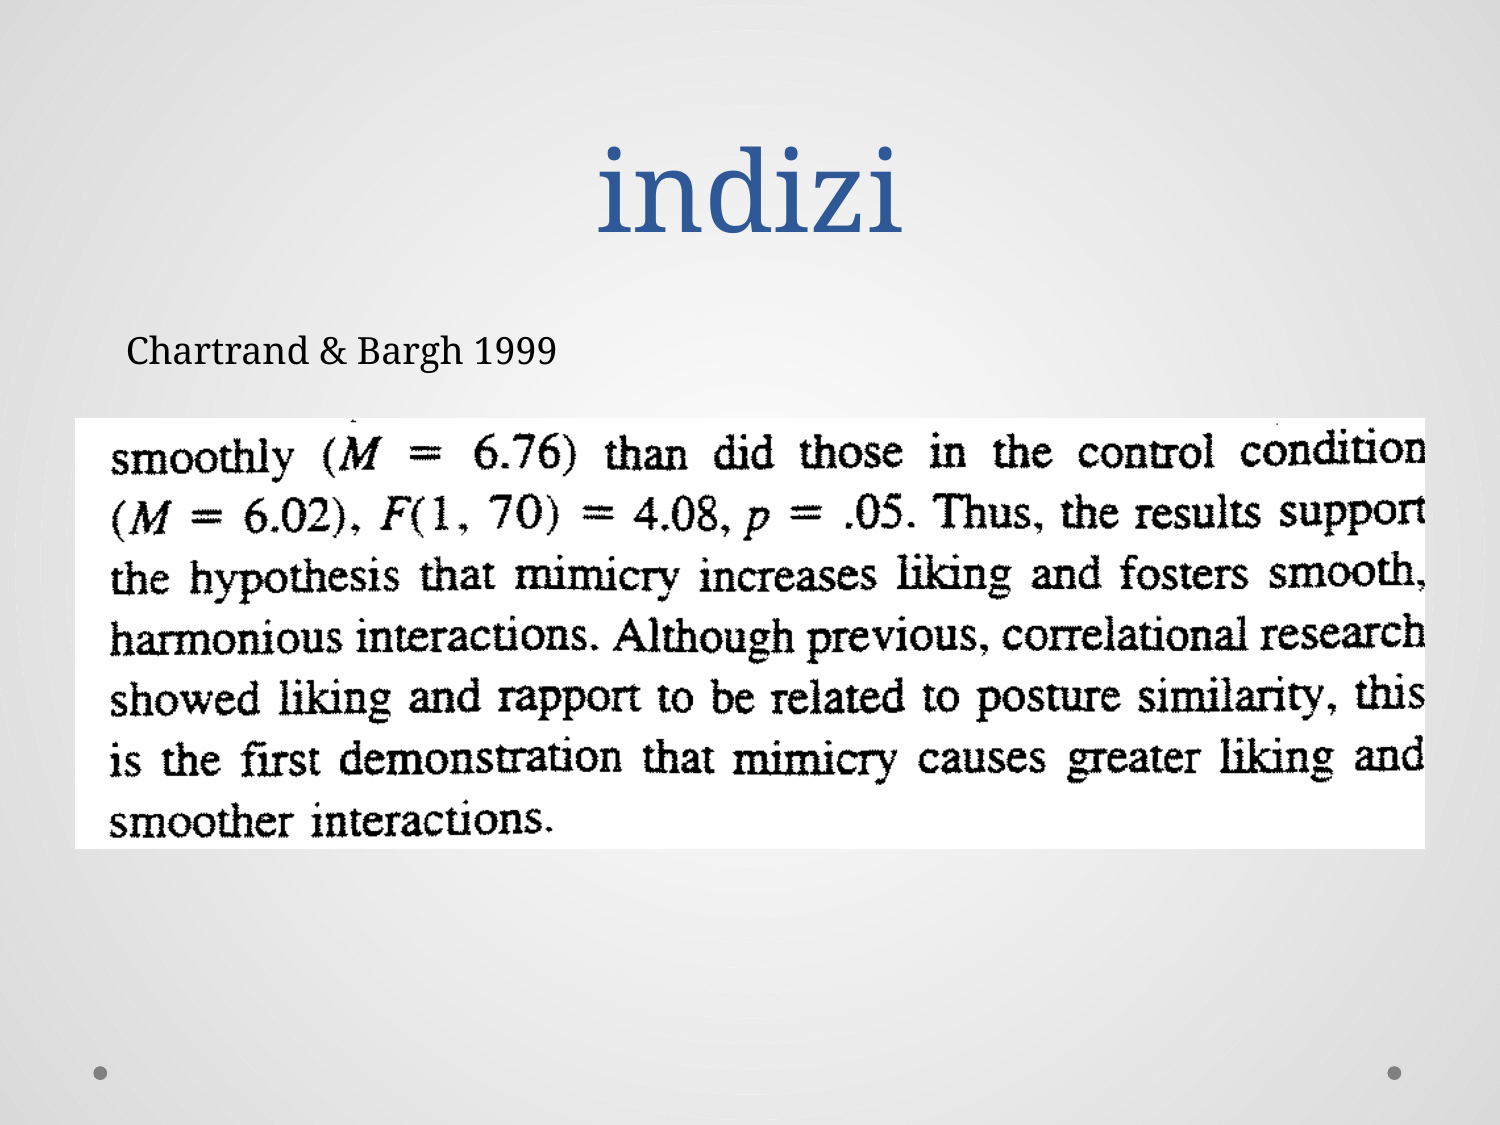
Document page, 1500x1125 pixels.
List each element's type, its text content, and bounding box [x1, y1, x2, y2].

title indizi [75, 0, 1425, 261]
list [74, 262, 1426, 1006]
